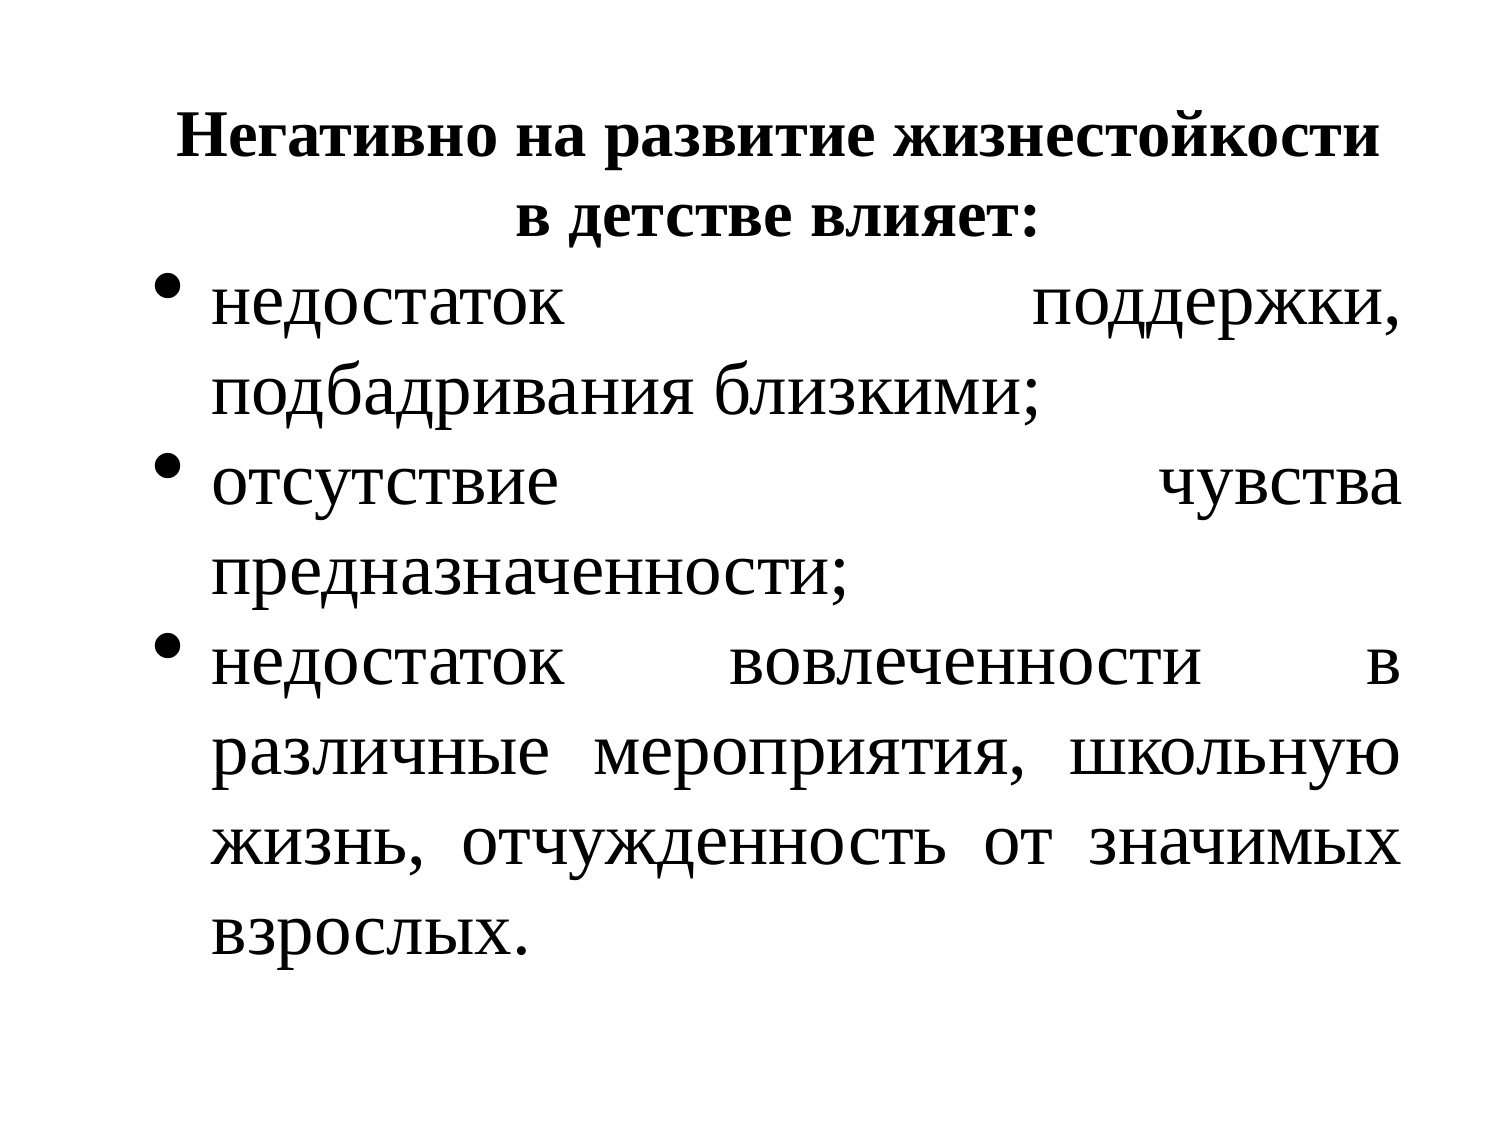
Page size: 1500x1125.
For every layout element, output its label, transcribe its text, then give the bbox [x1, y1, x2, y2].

text_box Негативно на развитие жизнестойкости в детстве влияет: недостаток поддержки, подбадривания близкими; отсутствие чувства предназначенности; недостаток вовлеченности в различные мероприятия, школьную жизнь, отчужденность от значимых взрослых. [140, 81, 1418, 977]
